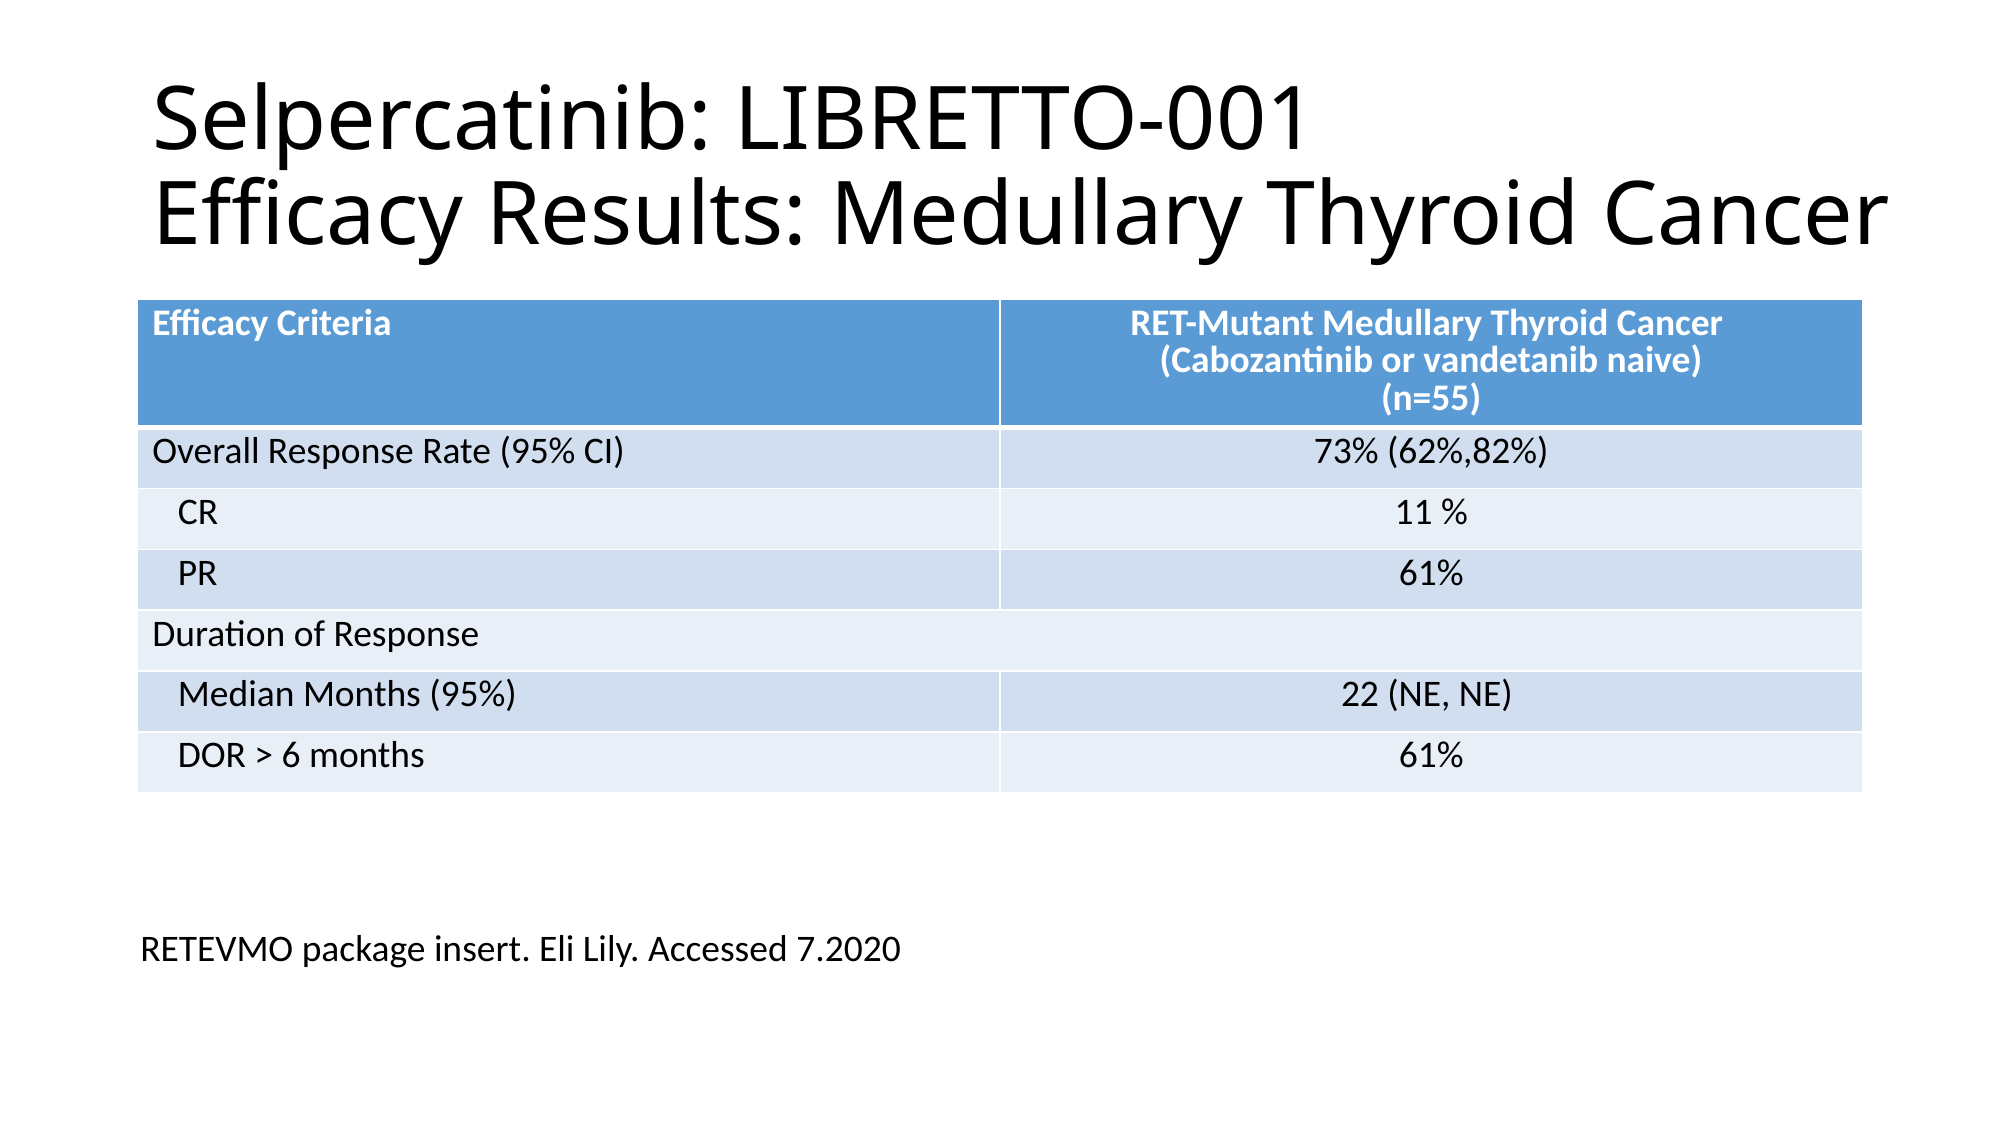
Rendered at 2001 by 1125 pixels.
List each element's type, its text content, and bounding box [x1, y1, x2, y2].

table_cell Duration of Response [138, 611, 1862, 670]
table_cell CR [138, 489, 999, 549]
table_cell DOR > 6 months [138, 733, 999, 792]
table_header RET-Mutant Medullary Thyroid Cancer (Cabozantinib or vandetanib naive) (n=55) [1001, 300, 1862, 425]
table_header Efficacy Criteria [138, 300, 999, 425]
table_cell 61% [1001, 550, 1862, 609]
table_cell PR [138, 550, 999, 609]
table_cell 11 % [1001, 489, 1862, 549]
table_cell Median Months (95%) [138, 672, 999, 731]
table_cell Overall Response Rate (95% CI) [138, 430, 999, 488]
table_cell 61% [1001, 733, 1862, 792]
table_cell 73% (62%,82%) [1001, 430, 1862, 488]
table_cell 22 (NE, NE) [1001, 672, 1862, 731]
text_box RETEVMO package insert. Eli Lily. Accessed 7.2020 [119, 899, 923, 993]
title Selpercatinib: LIBRETTO-001 Efficacy Results: Medullary Thyroid Cancer [137, 59, 1922, 278]
